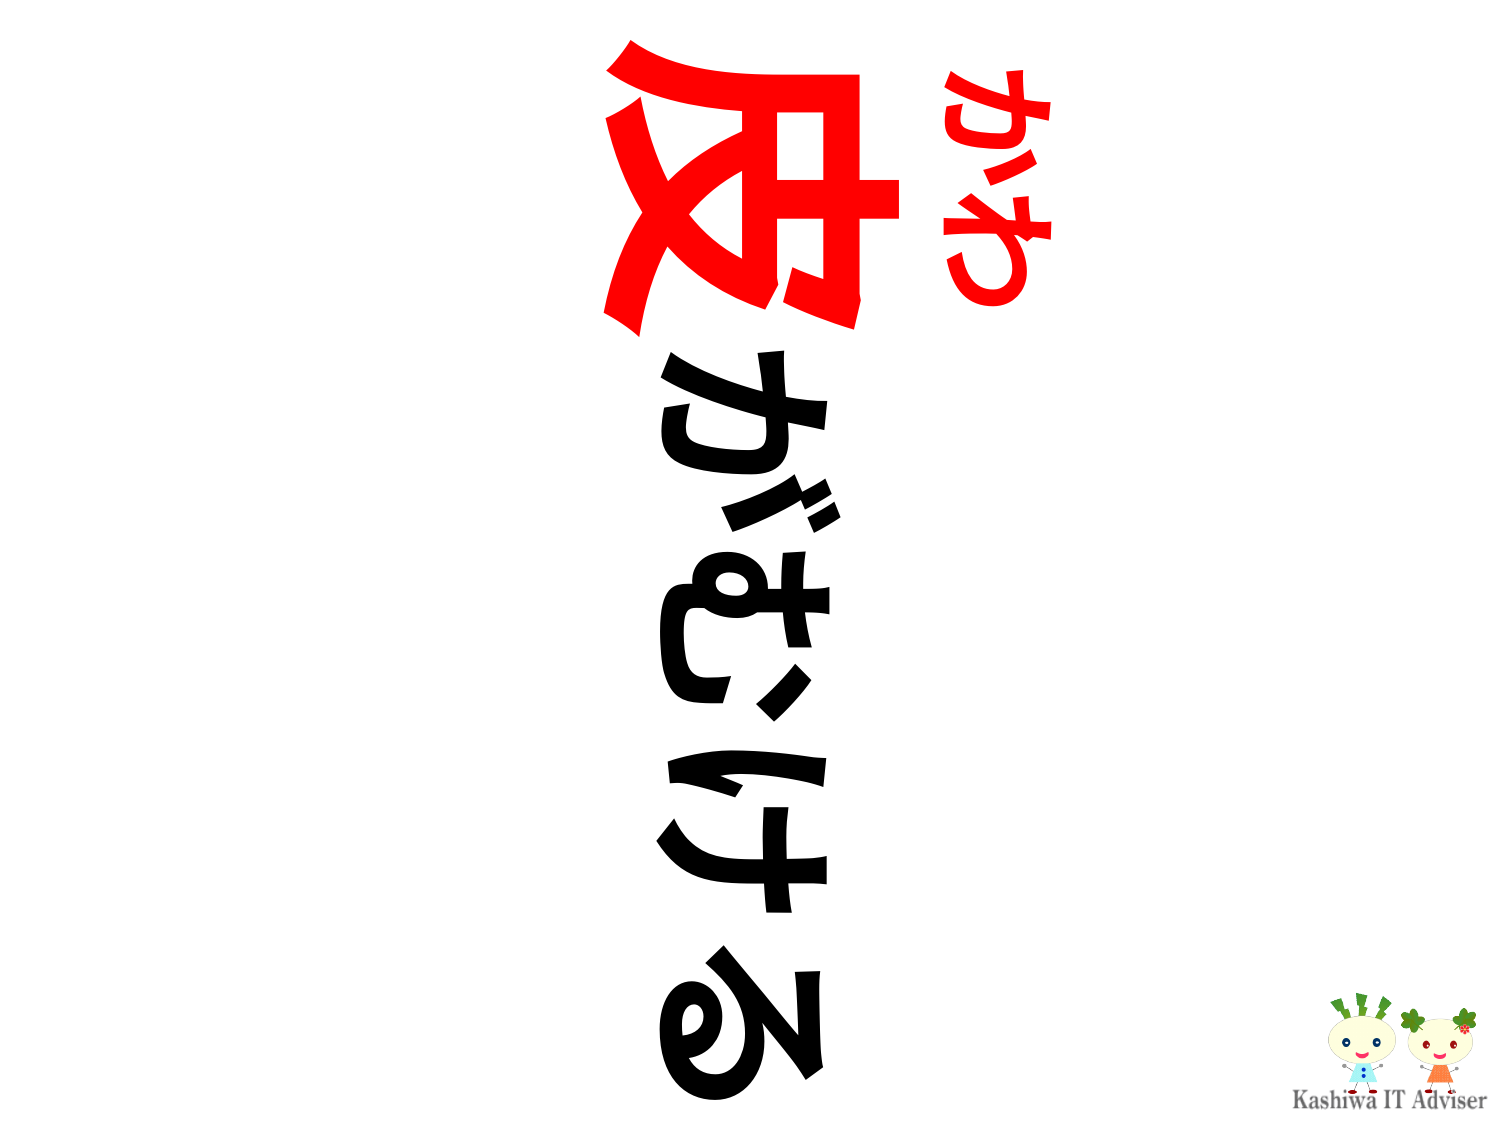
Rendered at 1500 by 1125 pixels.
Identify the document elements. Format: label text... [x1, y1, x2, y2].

picture [1292, 992, 1488, 1110]
text_box がむける [630, 341, 868, 1125]
text_box かわ [901, 49, 1083, 337]
text_box 皮 [544, 19, 954, 327]
